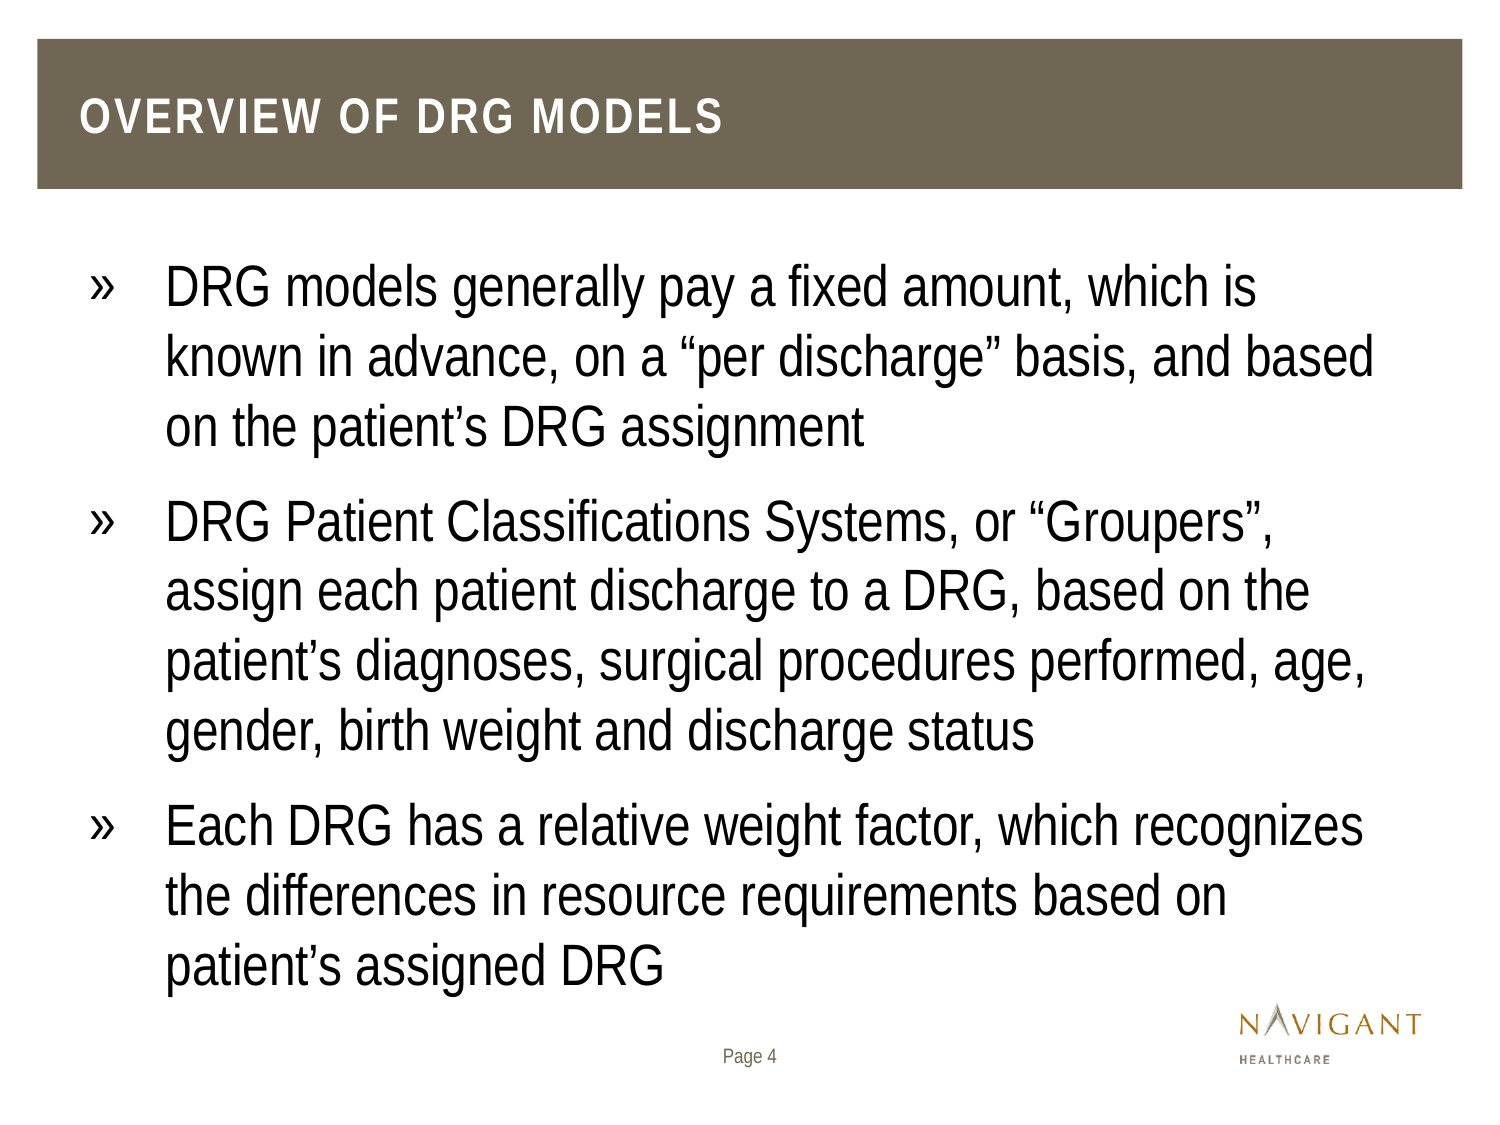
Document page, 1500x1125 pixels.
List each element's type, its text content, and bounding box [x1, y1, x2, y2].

text_box DRG models generally pay a fixed amount, which is known in advance, on a “per discharge” basis, and based on the patient’s DRG assignment DRG Patient Classifications Systems, or “Groupers”, assign each patient discharge to a DRG, based on the patient’s diagnoses, surgical procedures performed, age, gender, birth weight and discharge status Each DRG has a relative weight factor, which recognizes the differences in resource requirements based on patient’s assigned DRG [75, 240, 1415, 1005]
slide_number Page 4 [0, 1034, 1500, 1076]
title Overview of DRG Models [78, 38, 1422, 190]
picture [1240, 1003, 1421, 1034]
